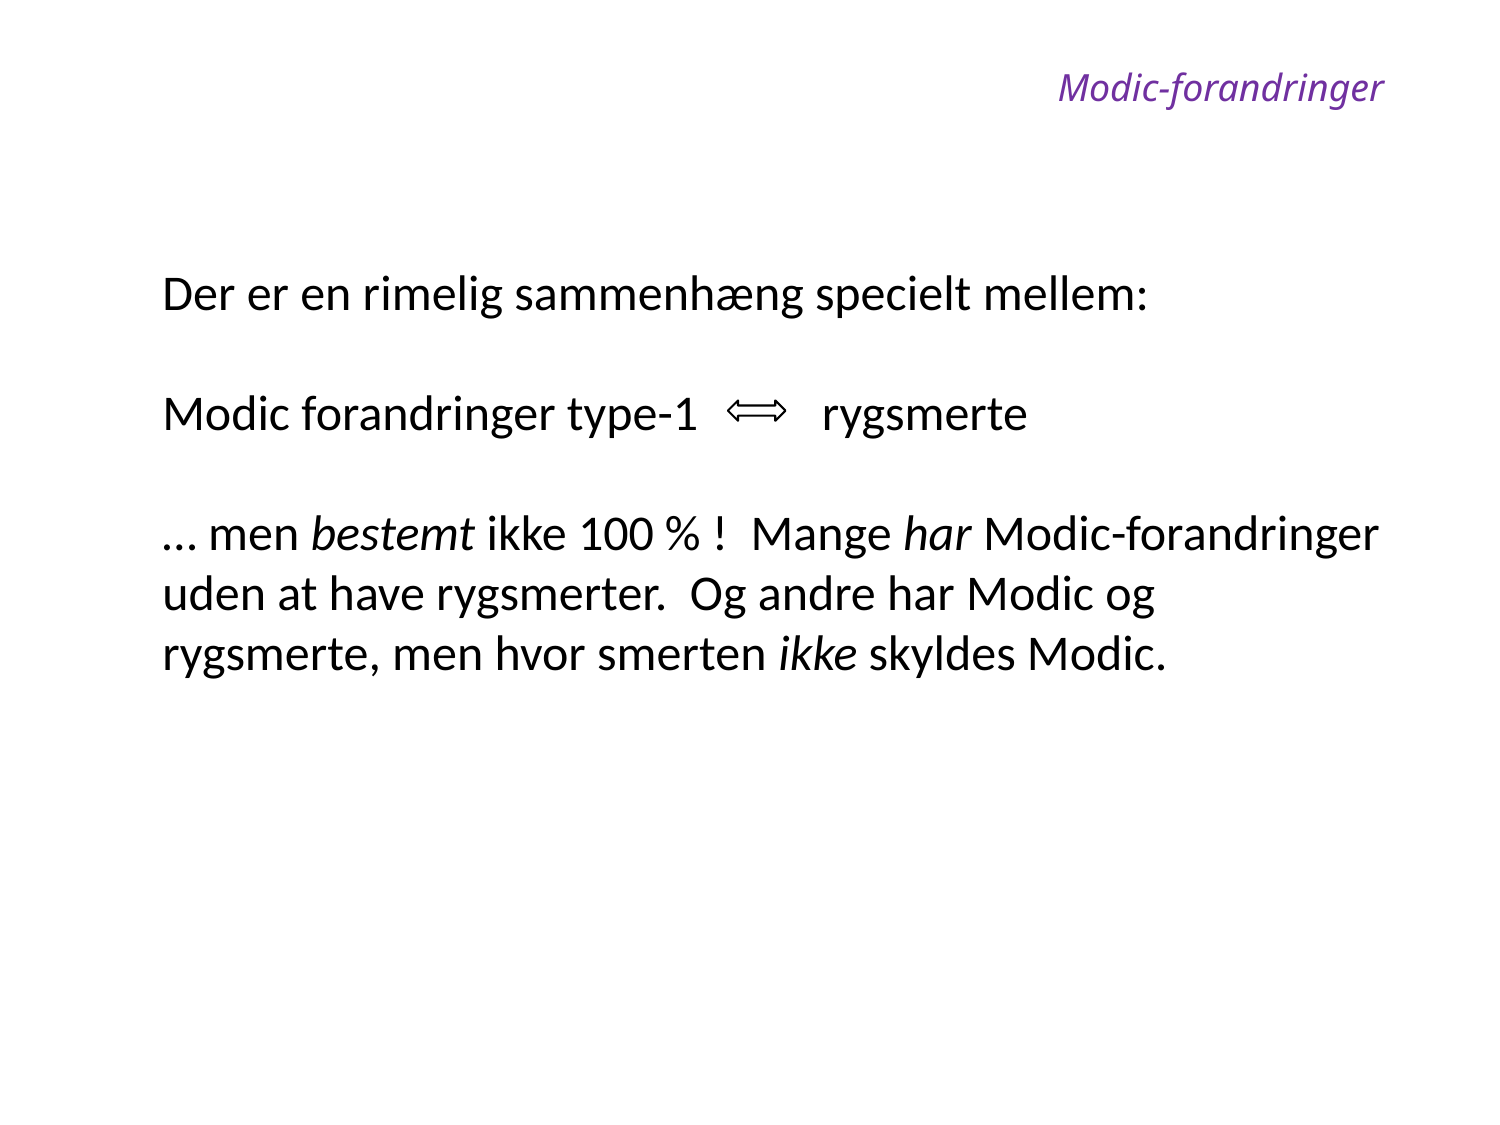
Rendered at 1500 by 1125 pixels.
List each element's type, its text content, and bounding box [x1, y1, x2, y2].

text_box Modic-forandringer [1042, 56, 1471, 117]
text_box Der er en rimelig sammenhæng specielt mellem: Modic forandringer type-1 rygsmerte … men bestemt ikke 100 % ! Mange har Modic-forandringer uden at have rygsmerter. Og andre har Modic og rygsmerte, men hvor smerten ikke skyldes Modic. [147, 253, 1400, 688]
text_box [725, 398, 788, 423]
